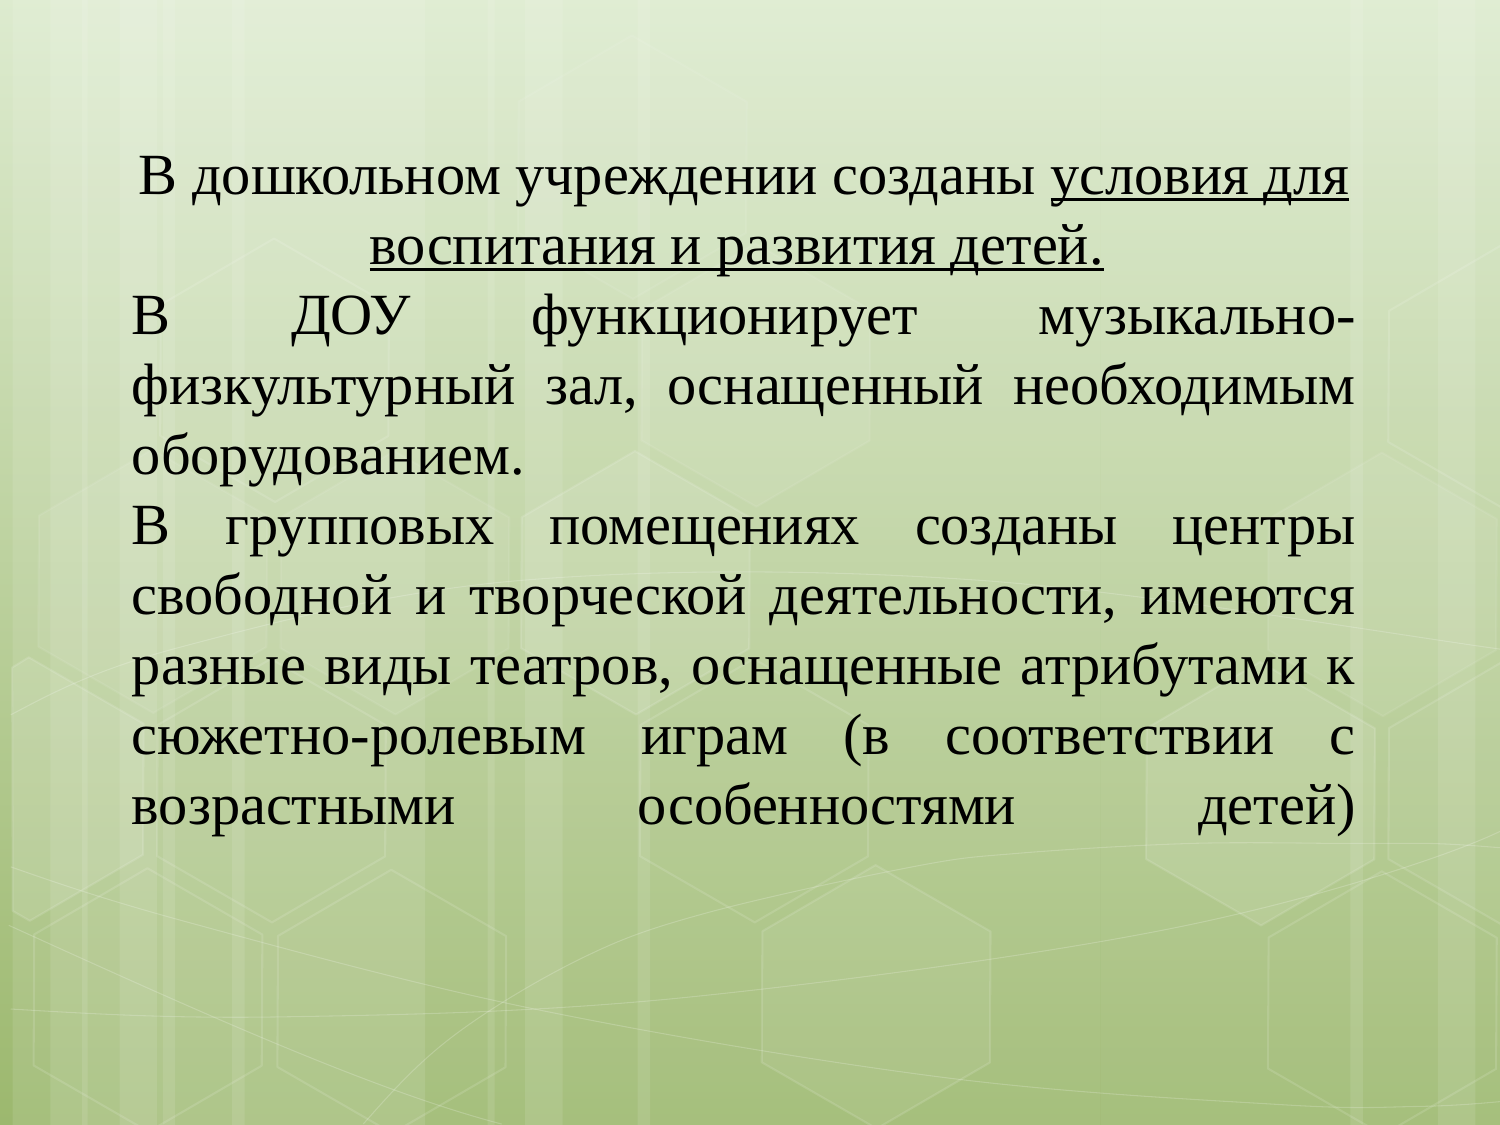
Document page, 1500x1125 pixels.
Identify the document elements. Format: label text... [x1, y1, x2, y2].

text_box В дошкольном учреждении созданы условия для воспитания и развития детей. В ДОУ функционирует музыкально-физкультурный зал, оснащенный необходимым оборудованием. В групповых помещениях созданы центры свободной и творческой деятельности, имеются разные виды театров, оснащенные атрибутами к сюжетно-ролевым играм (в соответствии с возрастными особенностями детей) [117, 128, 1372, 914]
